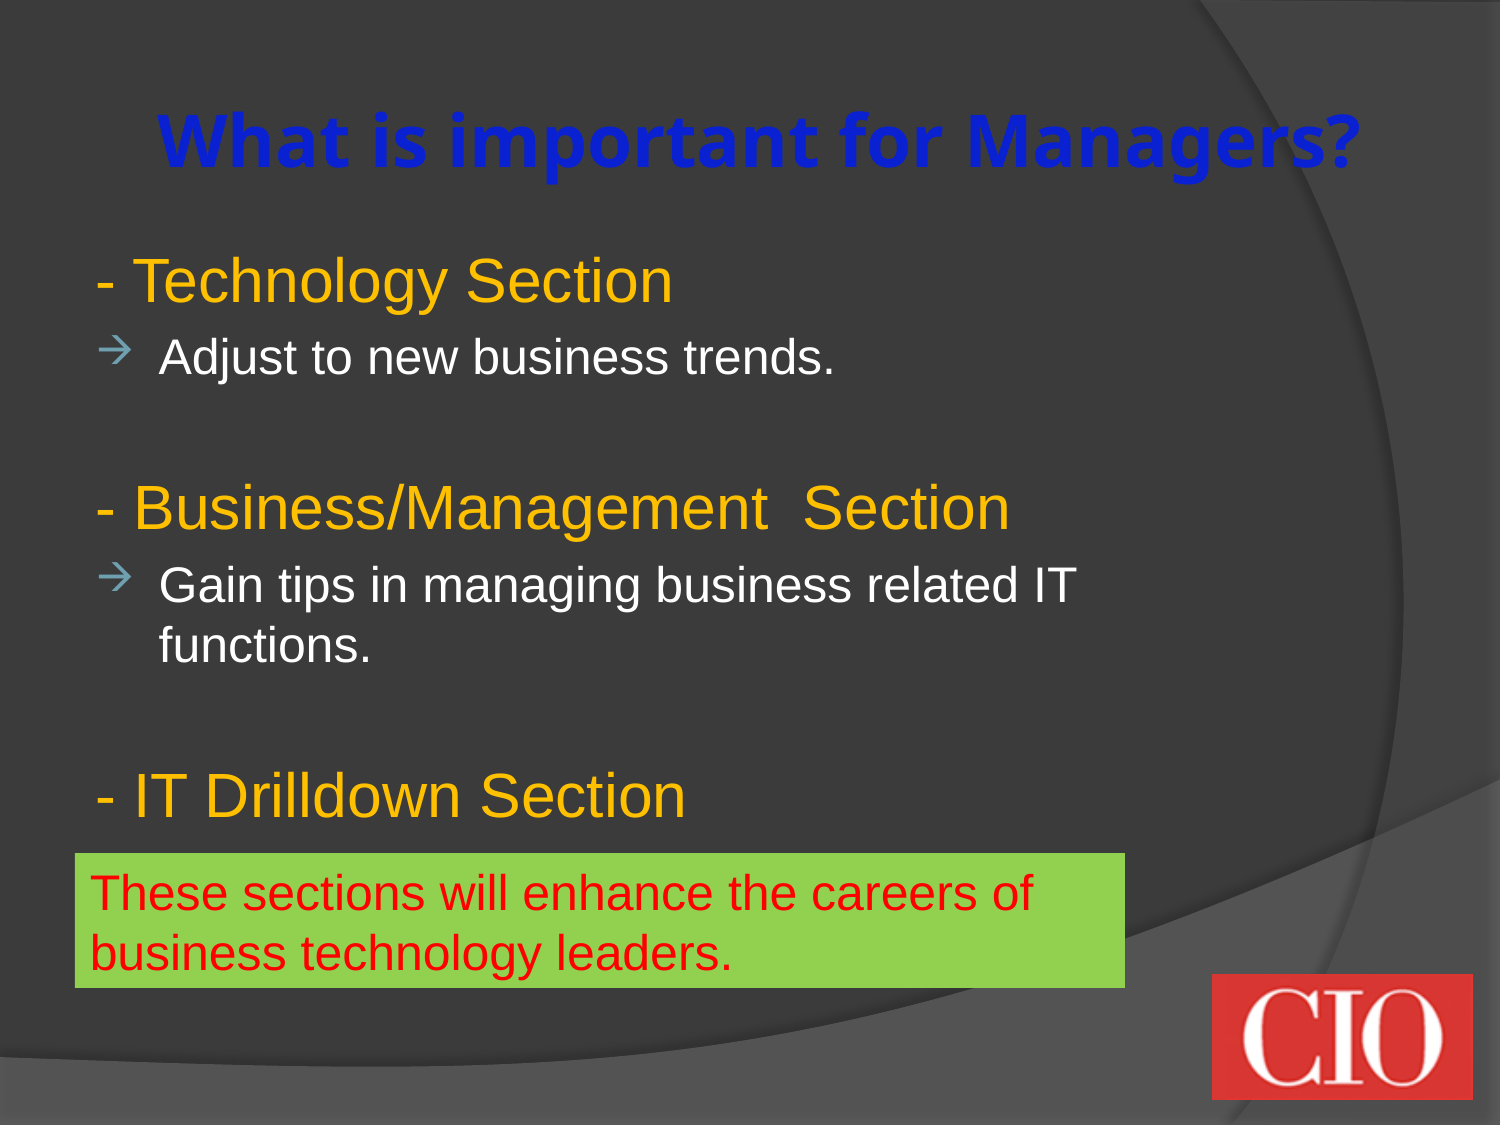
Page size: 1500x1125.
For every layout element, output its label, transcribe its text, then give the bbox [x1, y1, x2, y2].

picture [1212, 974, 1474, 1101]
title What is important for Managers? [150, 45, 1375, 233]
list - Technology Section Adjust to new business trends. - Business/Management Section Gain tips in managing business related IT functions. - IT Drilldown Section [75, 232, 1300, 975]
text_box These sections will enhance the careers of business technology leaders. [74, 853, 1125, 988]
